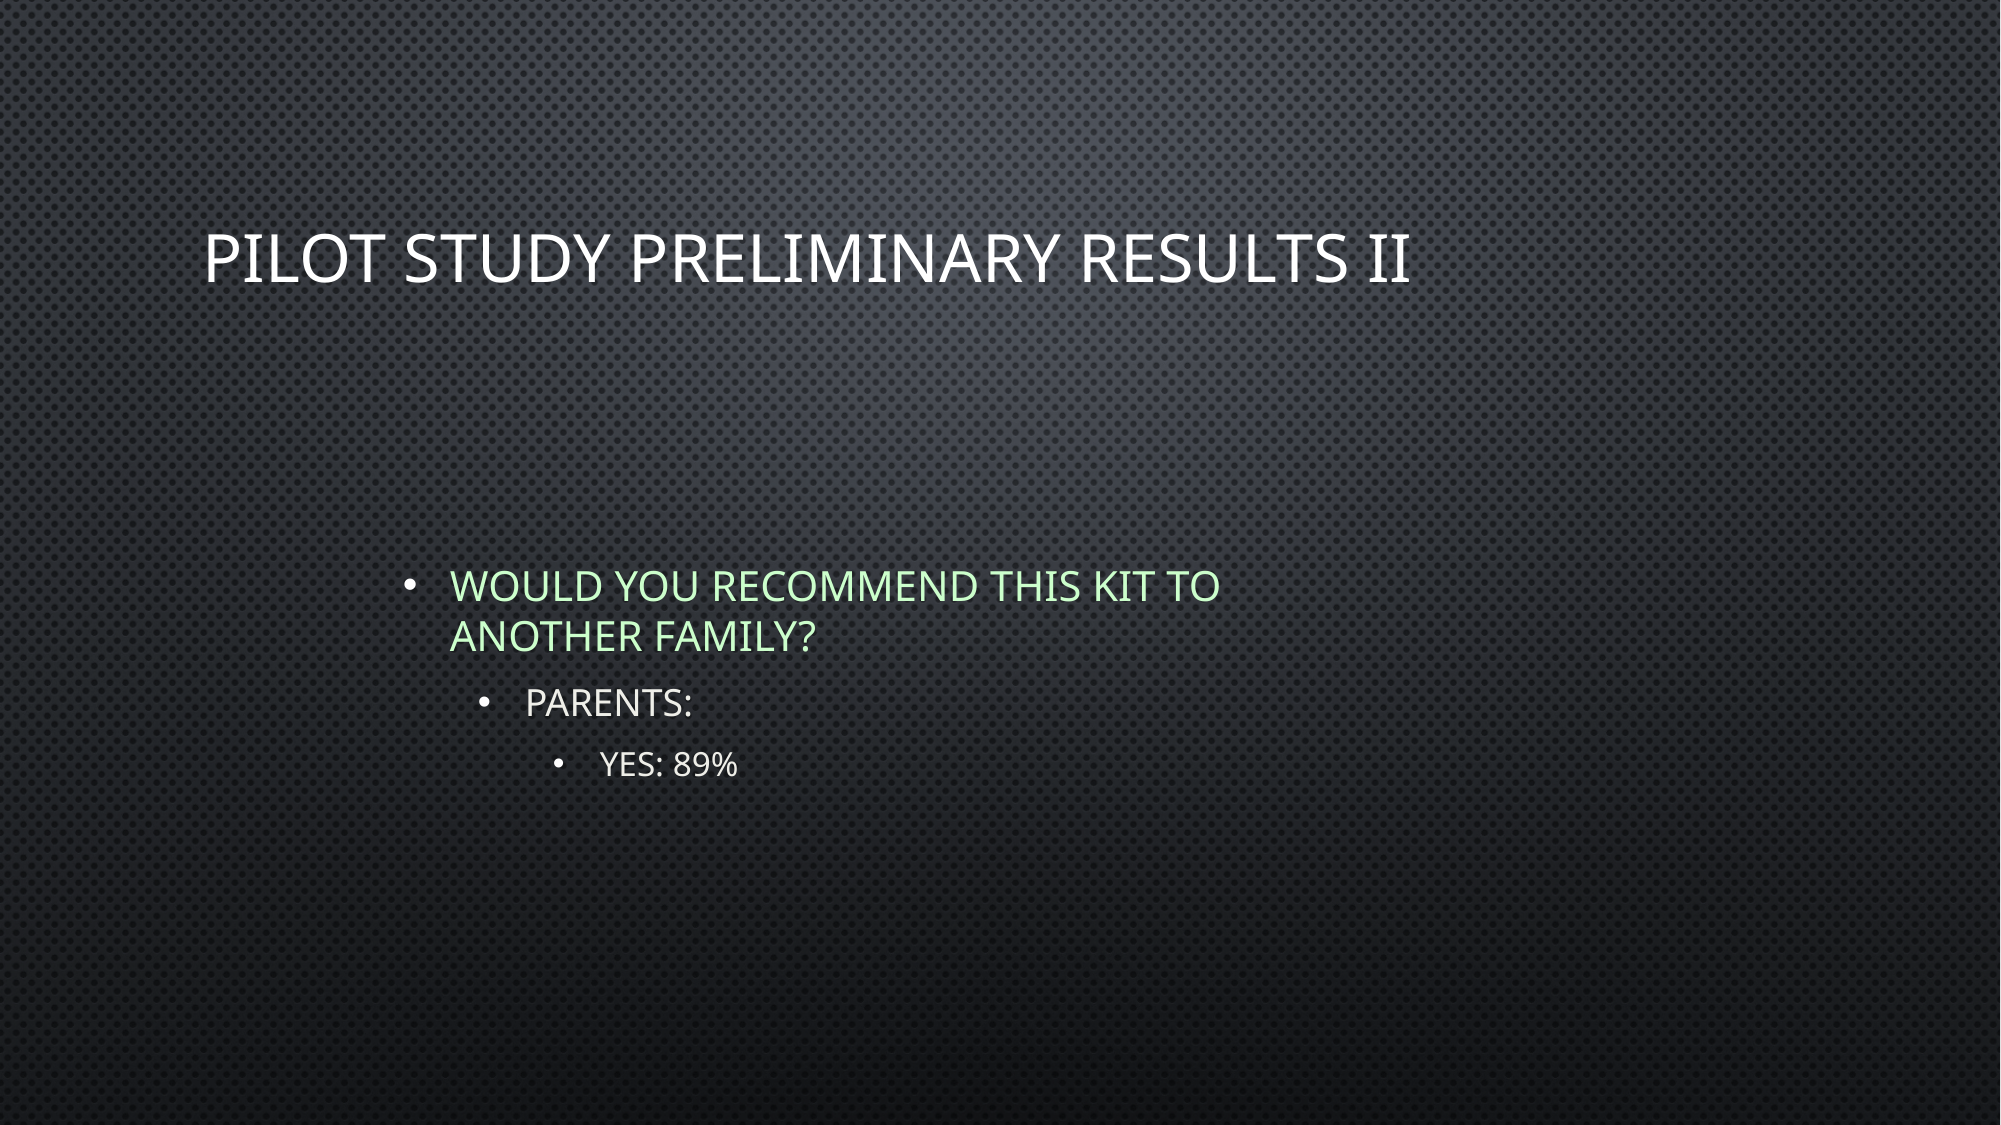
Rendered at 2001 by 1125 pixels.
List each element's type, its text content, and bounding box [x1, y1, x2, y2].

list Would you Recommend this Kit to Another Family? Parents: Yes: 89% [387, 371, 1388, 972]
title Pilot Study Preliminary Results II [187, 99, 1813, 413]
